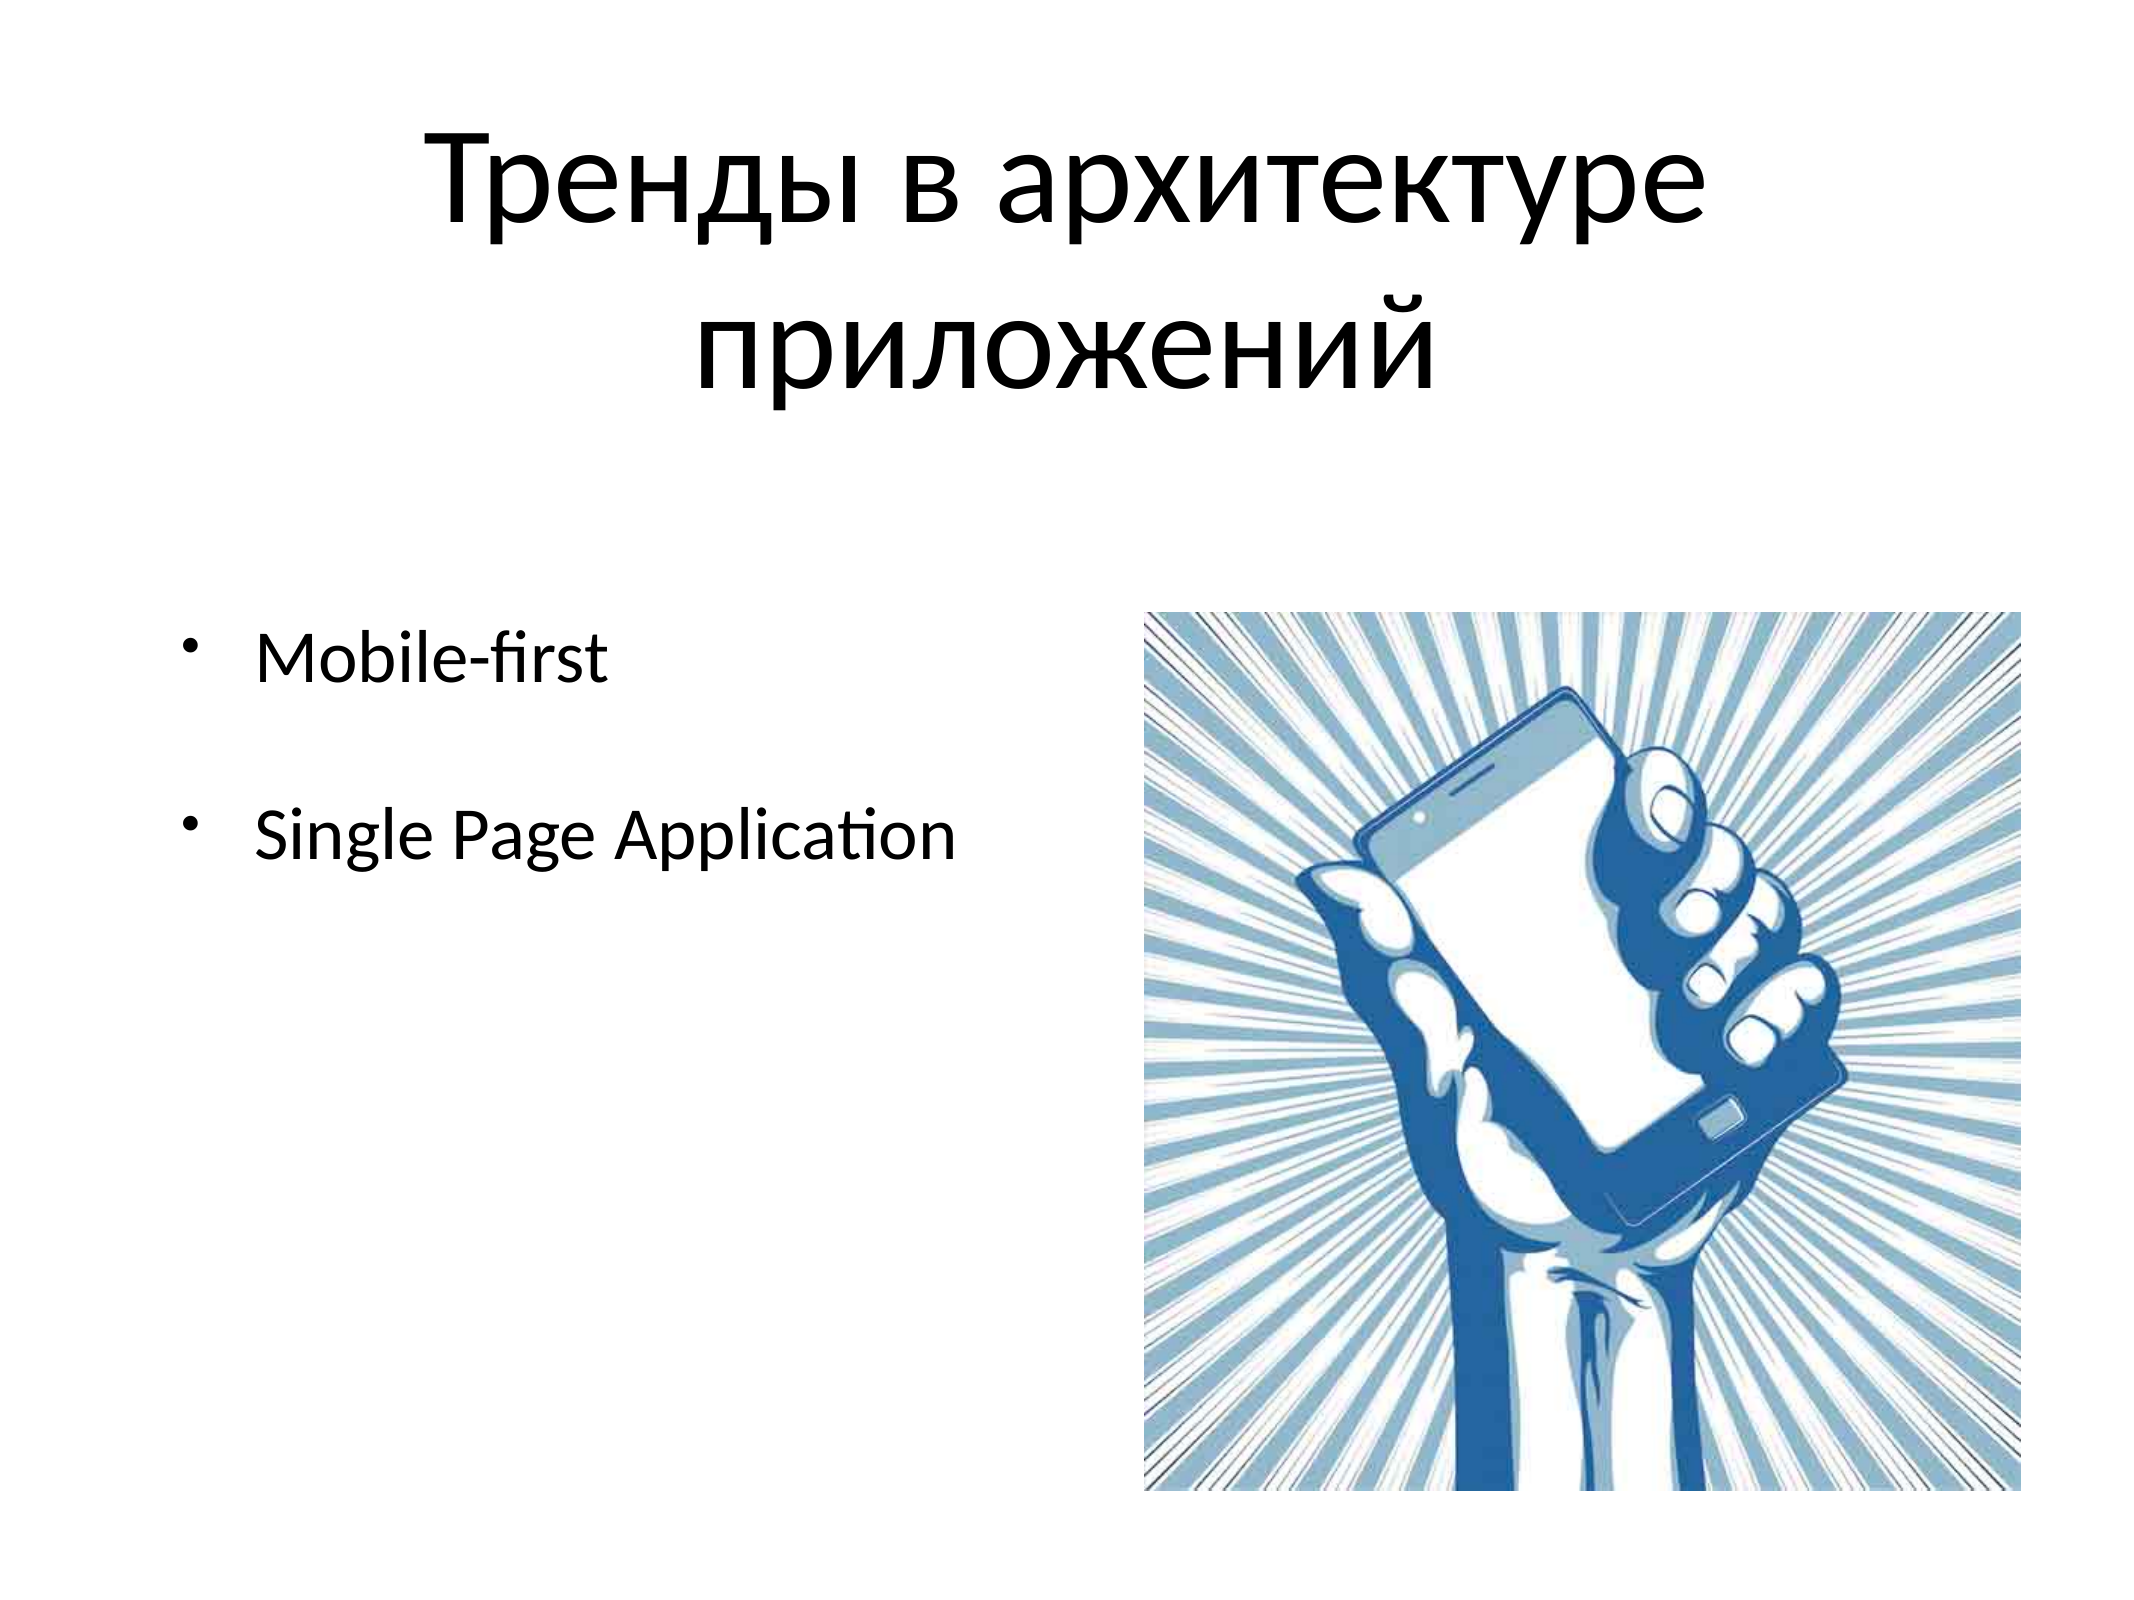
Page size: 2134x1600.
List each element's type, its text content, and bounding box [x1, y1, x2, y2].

title Тренды в архитектуре приложений [57, 72, 2077, 428]
picture [1143, 612, 2022, 1491]
list Mobile-first Single Page Application [172, 598, 1995, 1430]
